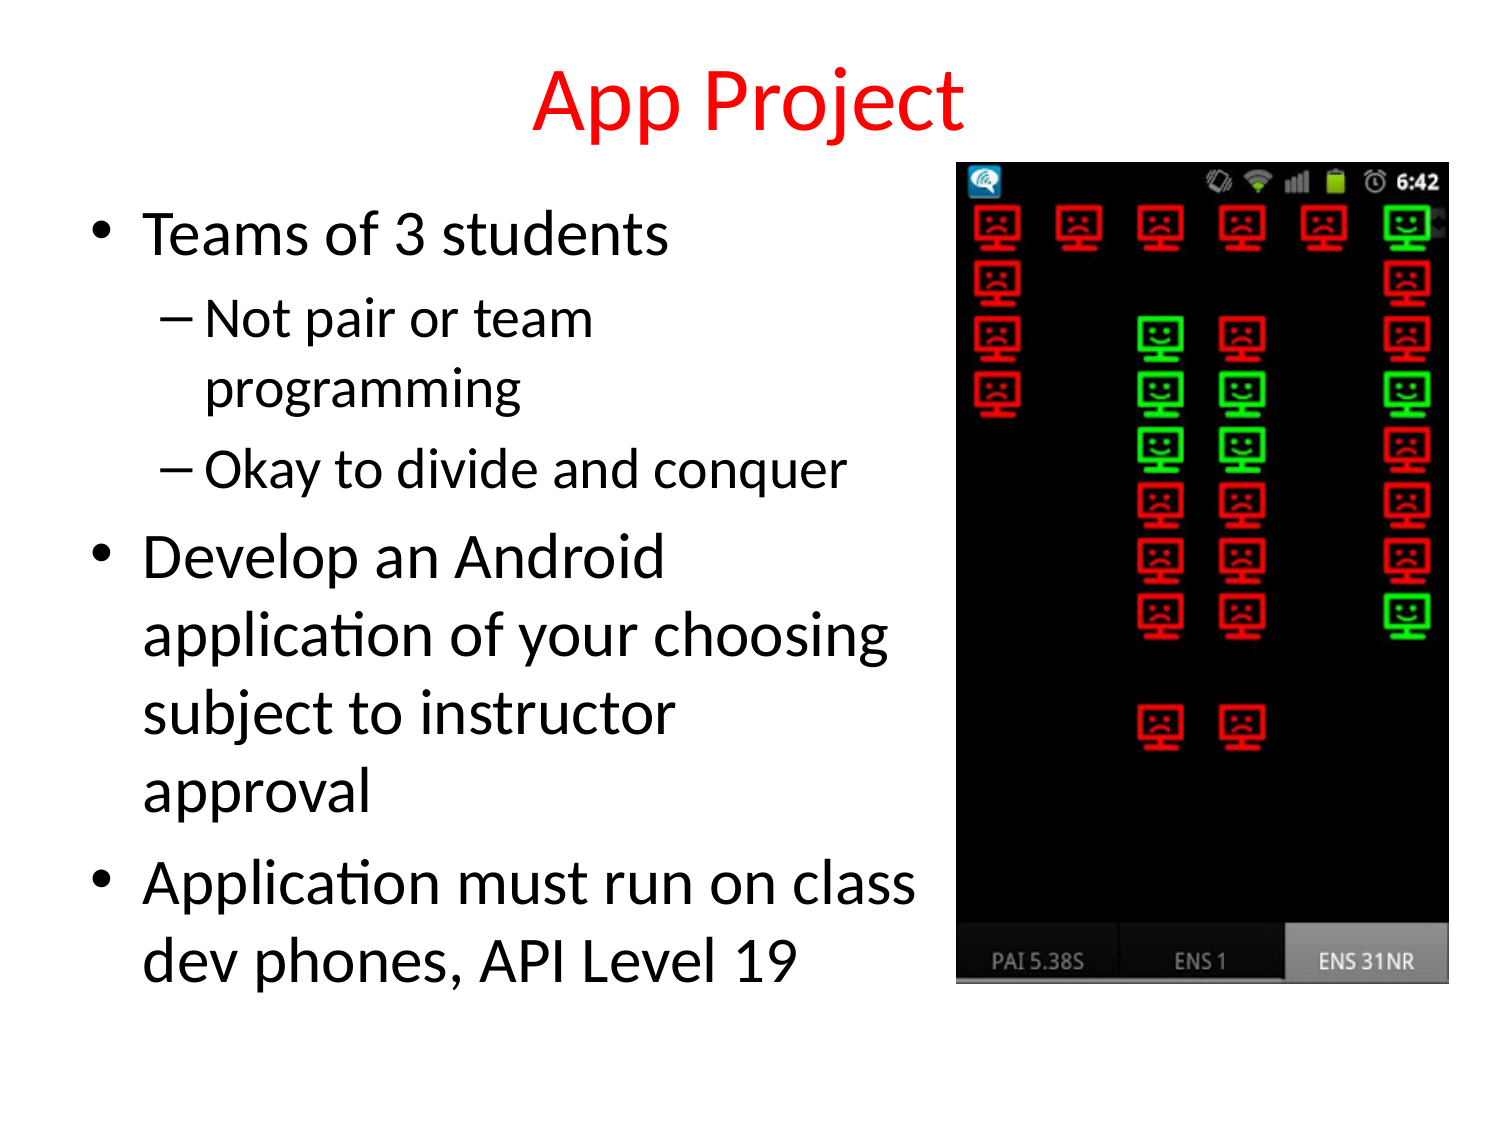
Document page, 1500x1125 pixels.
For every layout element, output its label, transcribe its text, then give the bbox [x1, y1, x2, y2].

title App Project [75, 0, 1425, 188]
list Teams of 3 students Not pair or team programming Okay to divide and conquer Develop an Android application of your choosing subject to instructor approval Application must run on class dev phones, API Level 19 [75, 182, 938, 1038]
picture [956, 162, 1449, 984]
